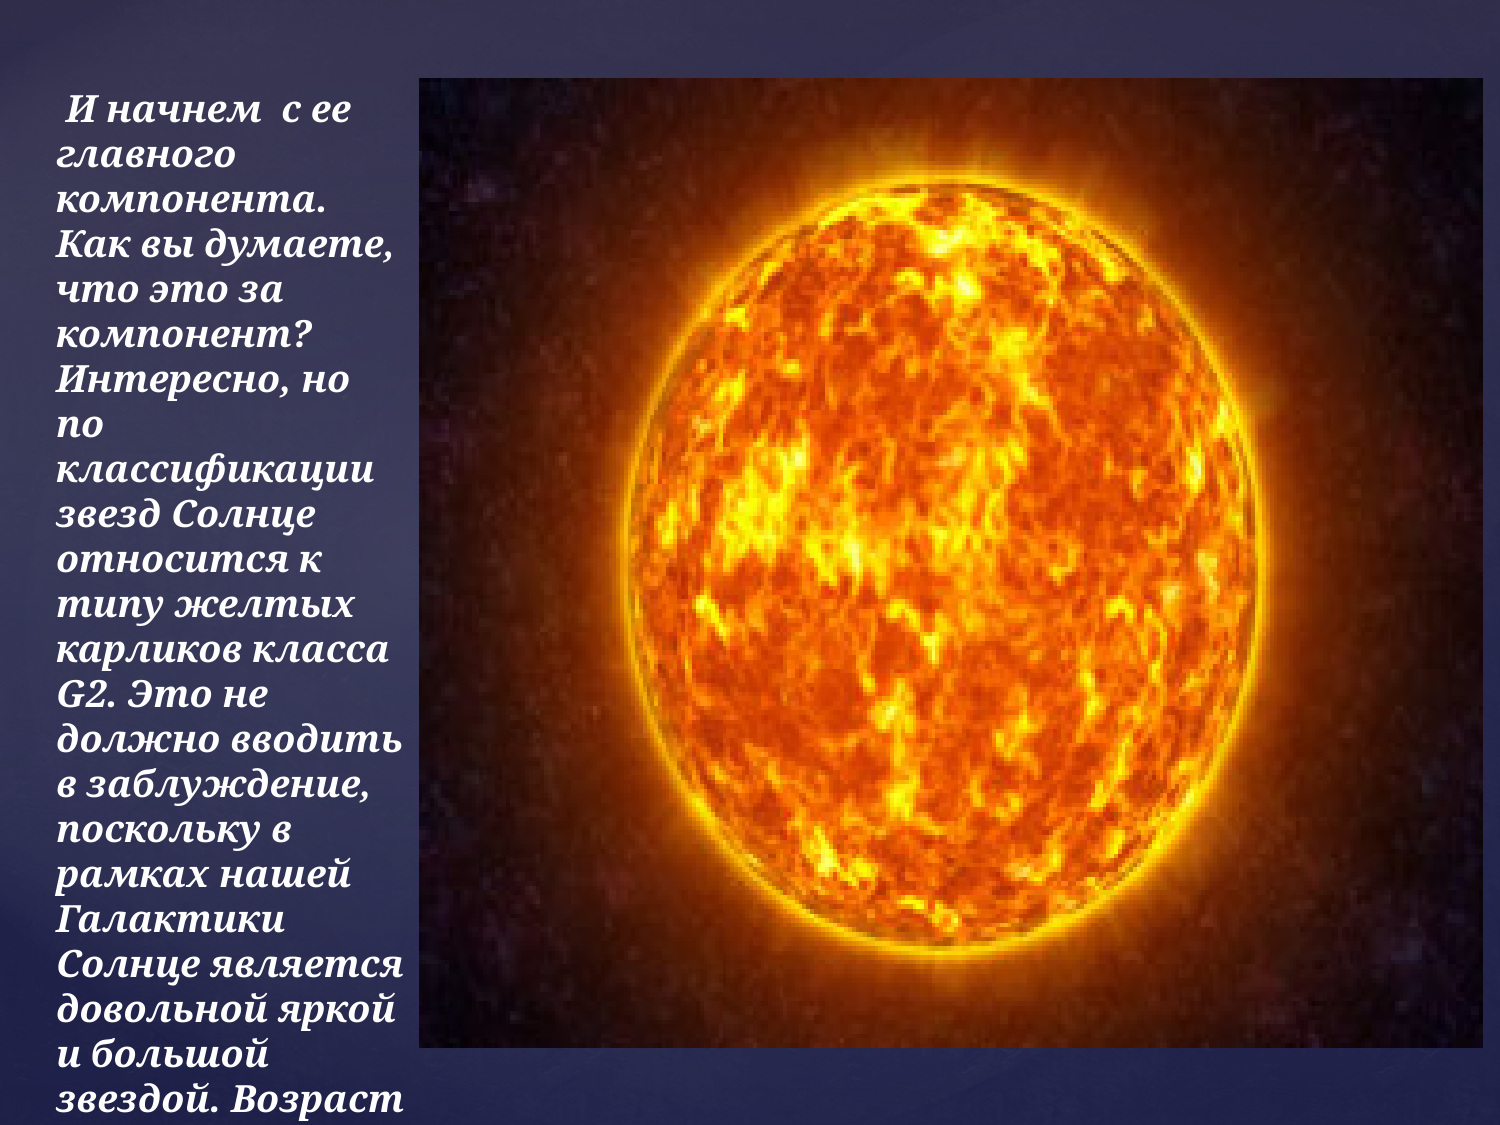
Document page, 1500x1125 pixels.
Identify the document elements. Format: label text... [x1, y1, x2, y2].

picture [418, 77, 1483, 1049]
text_box И начнем с ее главного компонента. Как вы думаете, что это за компонент? Интересно, но по классификации звезд Солнце относится к типу желтых карликов класса G2. Это не должно вводить в заблуждение, поскольку в рамках нашей Галактики Солнце является довольной яркой и большой звездой. Возраст главной звезды около 5 млрд. лет. [41, 78, 420, 1125]
